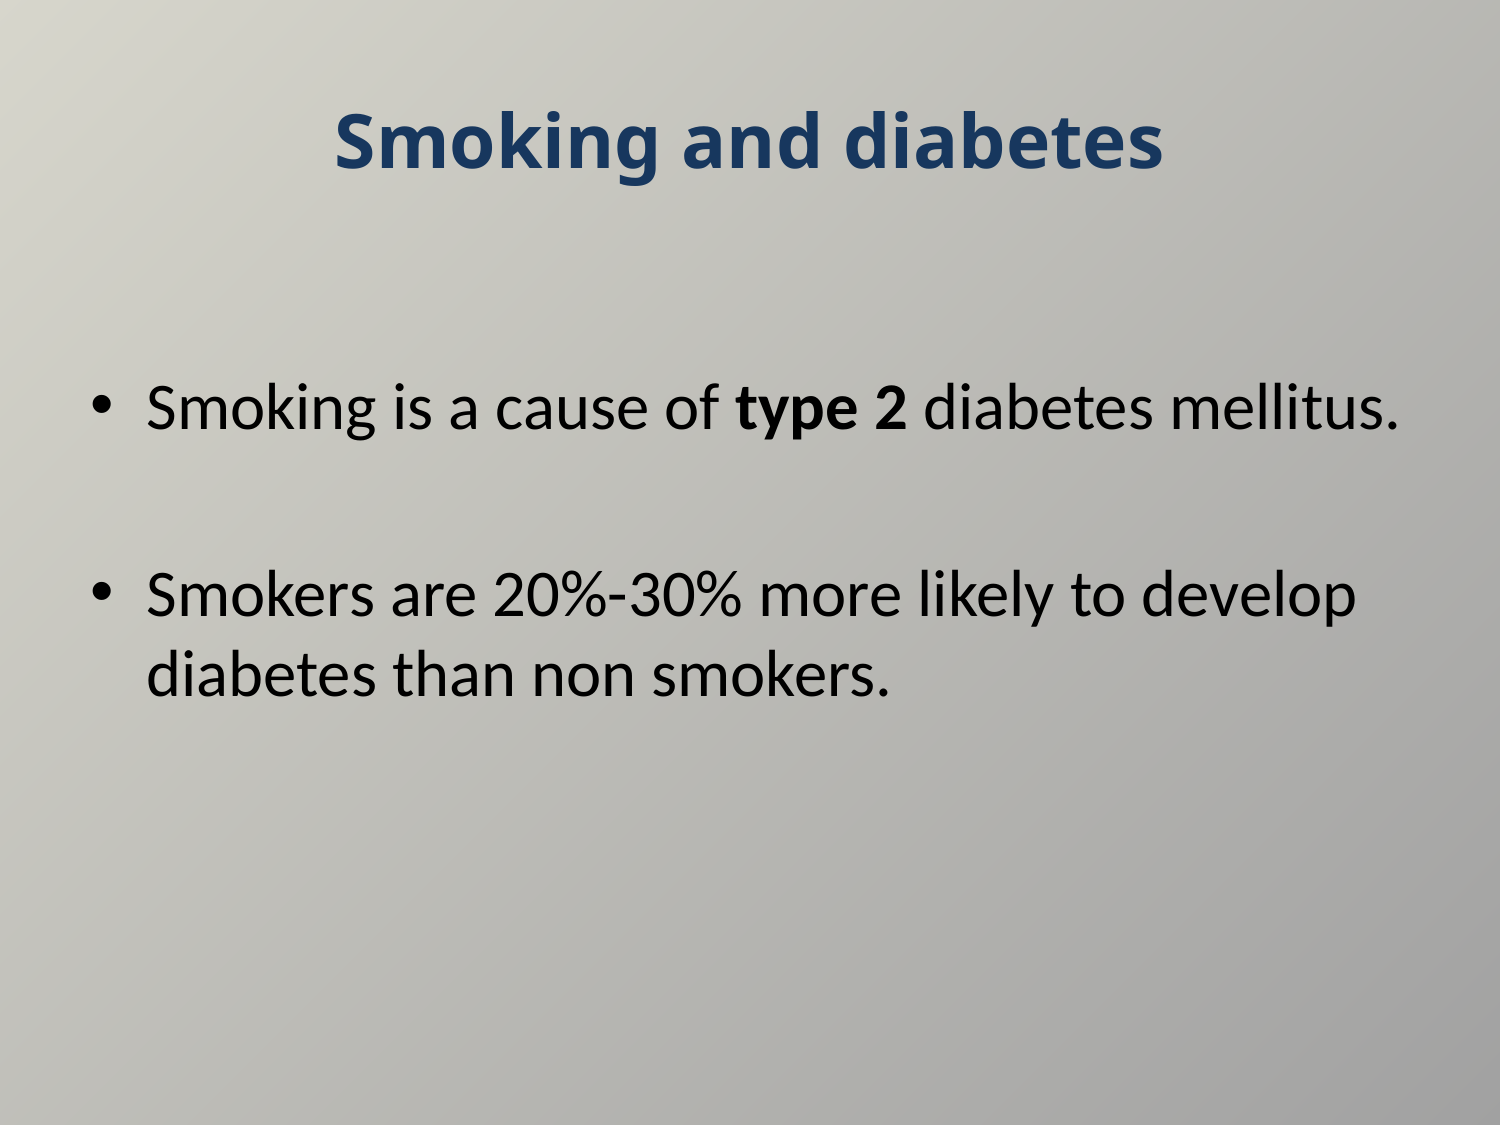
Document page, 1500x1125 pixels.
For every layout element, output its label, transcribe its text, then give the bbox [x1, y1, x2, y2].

list Smoking is a cause of type 2 diabetes mellitus. Smokers are 20%-30% more likely to develop diabetes than non smokers. [75, 262, 1425, 1005]
title Smoking and diabetes [75, 45, 1425, 233]
